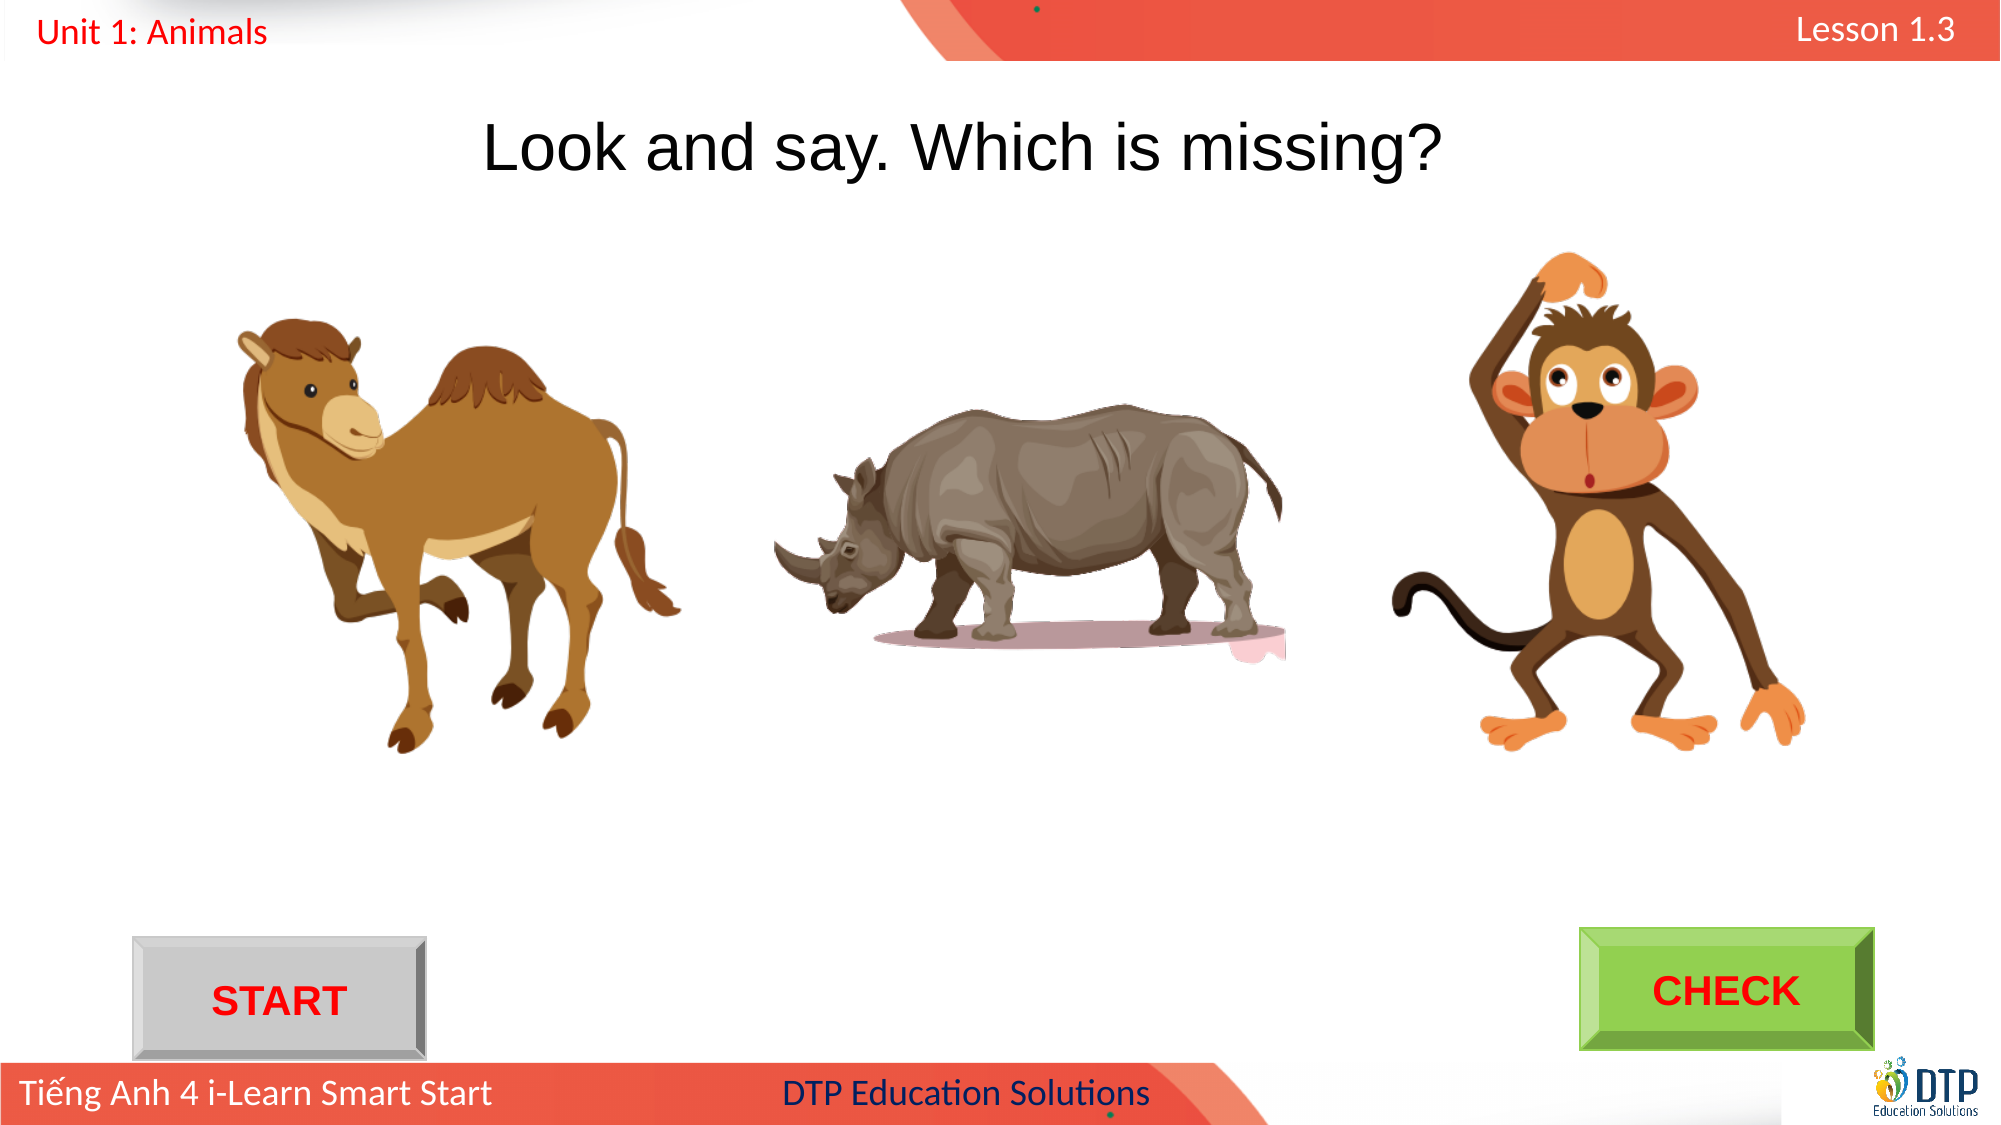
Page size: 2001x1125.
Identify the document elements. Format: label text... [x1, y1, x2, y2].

picture [227, 309, 708, 779]
picture [2, 1063, 1782, 1125]
text_box CHECK [1579, 927, 1875, 1051]
picture [1869, 1023, 1982, 1125]
text_box START [132, 936, 428, 1061]
picture [770, 391, 1295, 697]
picture [4, 0, 2000, 61]
text_box Look and say. Which is missing? [467, 96, 1580, 192]
picture [1370, 243, 1829, 784]
